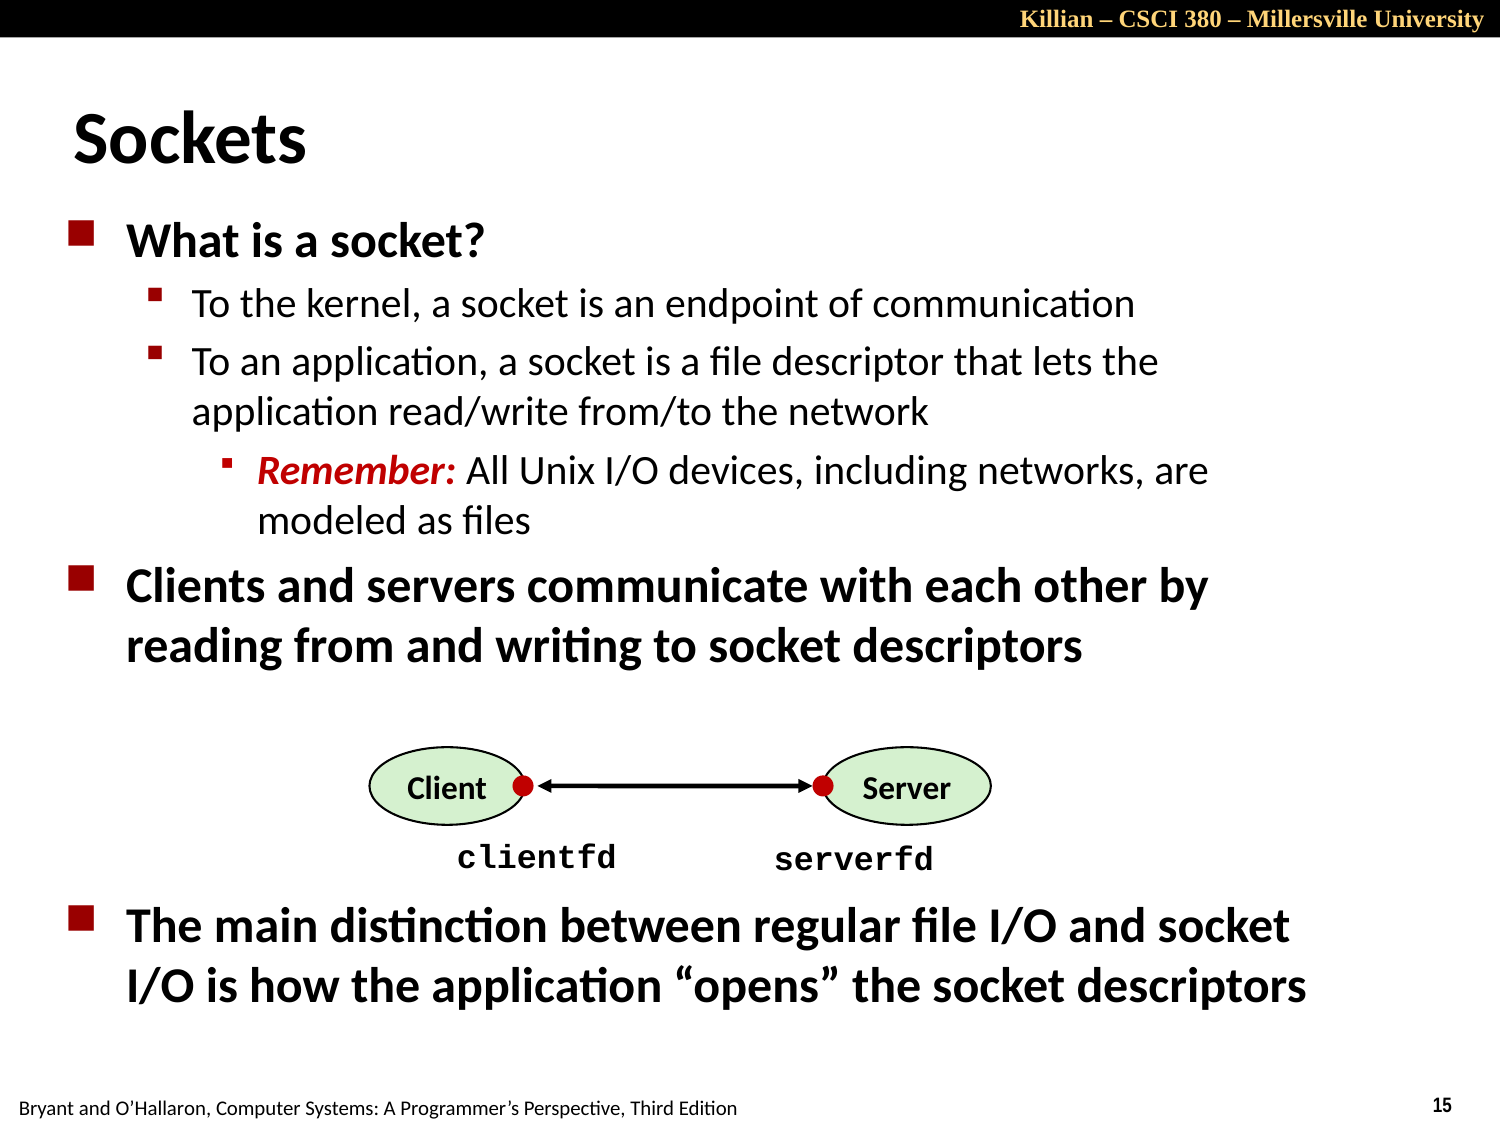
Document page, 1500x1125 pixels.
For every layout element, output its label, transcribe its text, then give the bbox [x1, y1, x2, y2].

text_box clientfd [442, 827, 632, 883]
list What is a socket? To the kernel, a socket is an endpoint of communication To an application, a socket is a file descriptor that lets the application read/write from/to the network Remember: All Unix I/O devices, including networks, are modeled as files Clients and servers communicate with each other by reading from and writing to socket descriptors The main distinction between regular file I/O and socket I/O is how the application “opens” the socket descriptors [54, 199, 1351, 451]
text_box Client [369, 747, 522, 825]
text_box [537, 779, 813, 793]
text_box Server [826, 747, 991, 825]
text_box serverfd [758, 829, 949, 885]
title Sockets [58, 71, 1305, 197]
text_box [812, 775, 834, 797]
text_box [512, 775, 534, 797]
